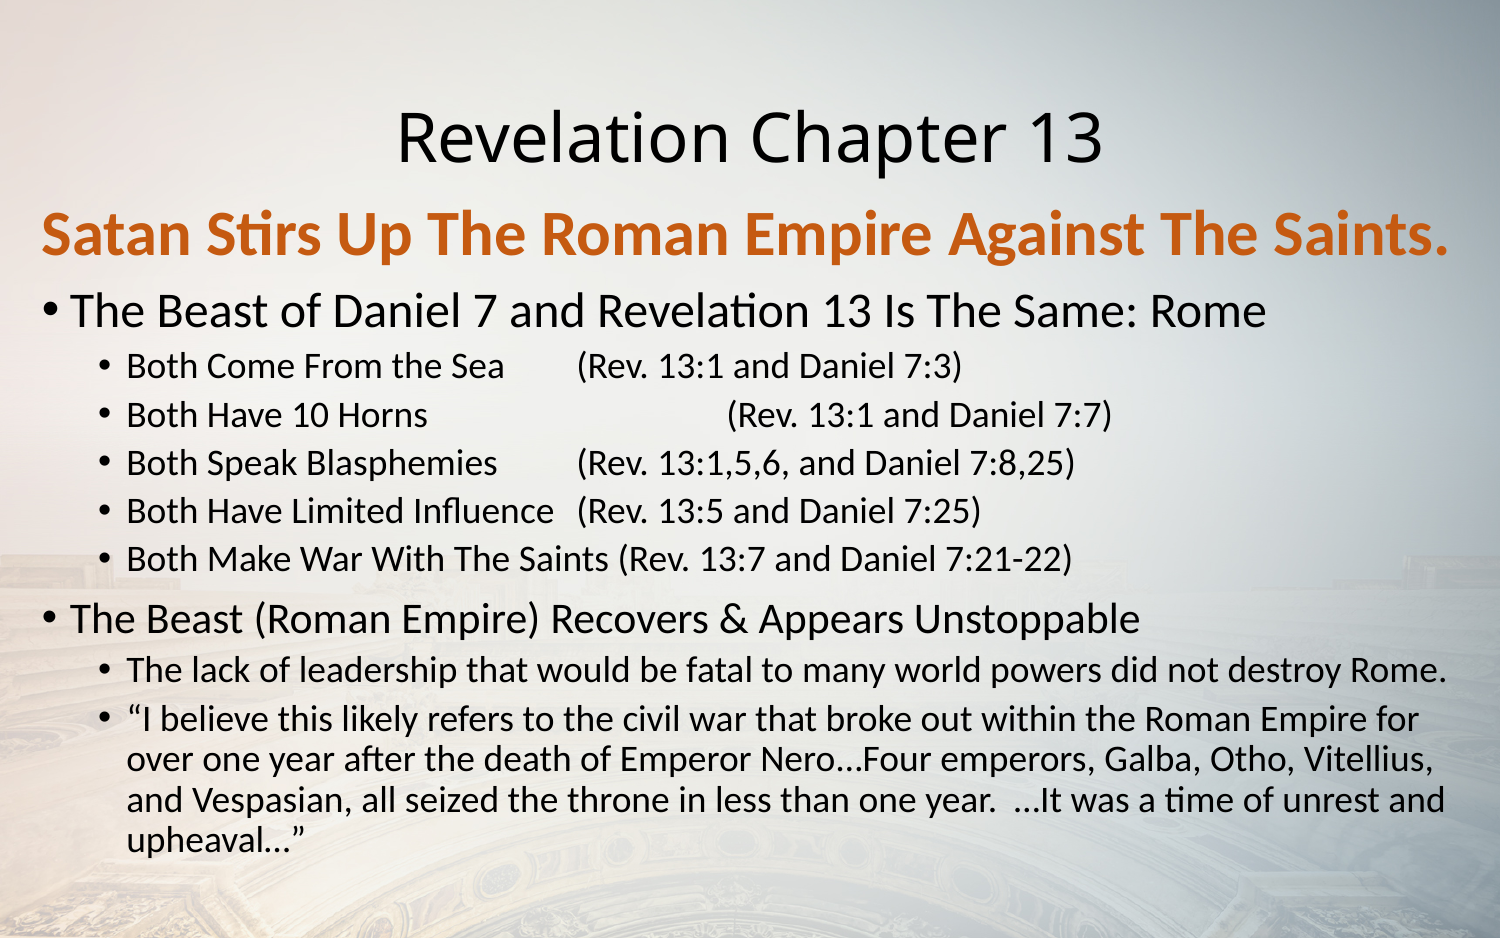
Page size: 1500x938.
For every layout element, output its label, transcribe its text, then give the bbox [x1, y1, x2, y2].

picture [0, 0, 1500, 938]
list Satan Stirs Up The Roman Empire Against The Saints. The Beast of Daniel 7 and Revelation 13 Is The Same: Rome Both Come From the Sea (Rev. 13:1 and Daniel 7:3) Both Have 10 Horns (Rev. 13:1 and Daniel 7:7) Both Speak Blasphemies (Rev. 13:1,5,6, and Daniel 7:8,25) Both Have Limited Influence (Rev. 13:5 and Daniel 7:25) Both Make War With The Saints (Rev. 13:7 and Daniel 7:21-22) The Beast (Roman Empire) Recovers & Appears Unstoppable The lack of leadership that would be fatal to many world powers did not destroy Rome. “I believe this likely refers to the civil war that broke out within the Roman Empire for over one year after the death of Emperor Nero…Four emperors, Galba, Otho, Vitellius, and Vespasian, all seized the throne in less than one year. …It was a time of unrest and upheaval…” [26, 191, 1475, 787]
title Revelation Chapter 13 [103, 49, 1397, 191]
